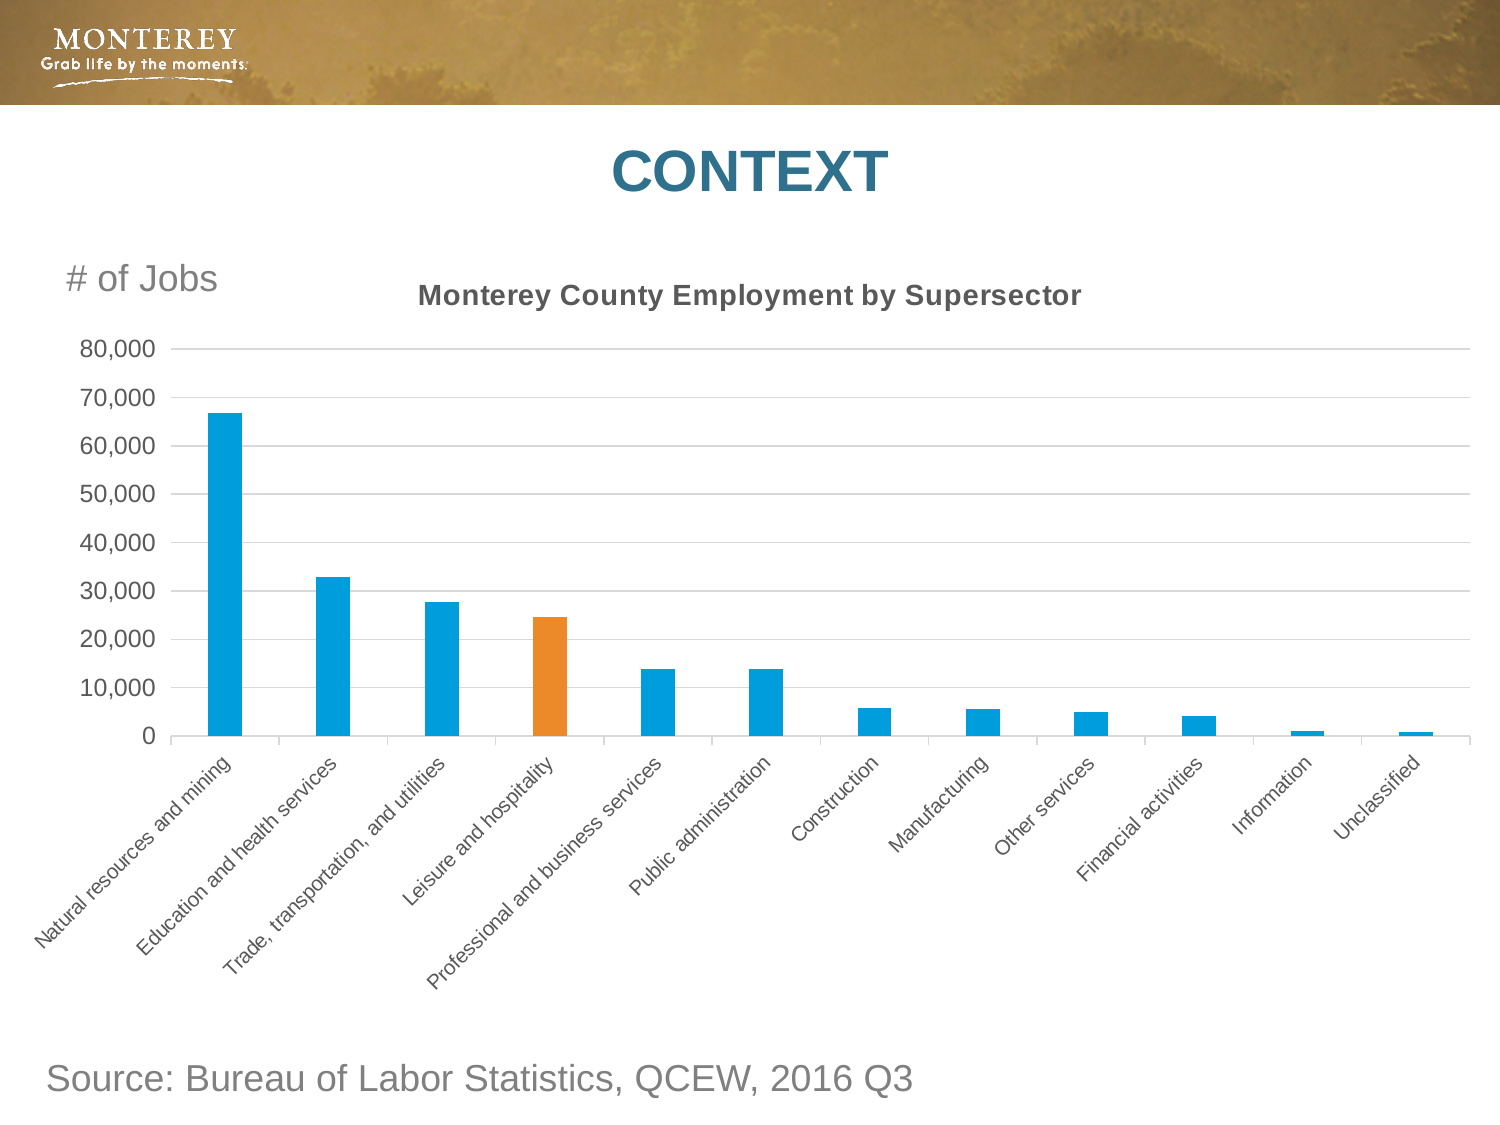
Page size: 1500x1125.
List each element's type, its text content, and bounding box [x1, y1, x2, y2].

title Context [112, 126, 1388, 245]
chart [0, 246, 1500, 1011]
text_box Source: Bureau of Labor Statistics, QCEW, 2016 Q3 [31, 1046, 929, 1107]
picture [0, 0, 1500, 105]
